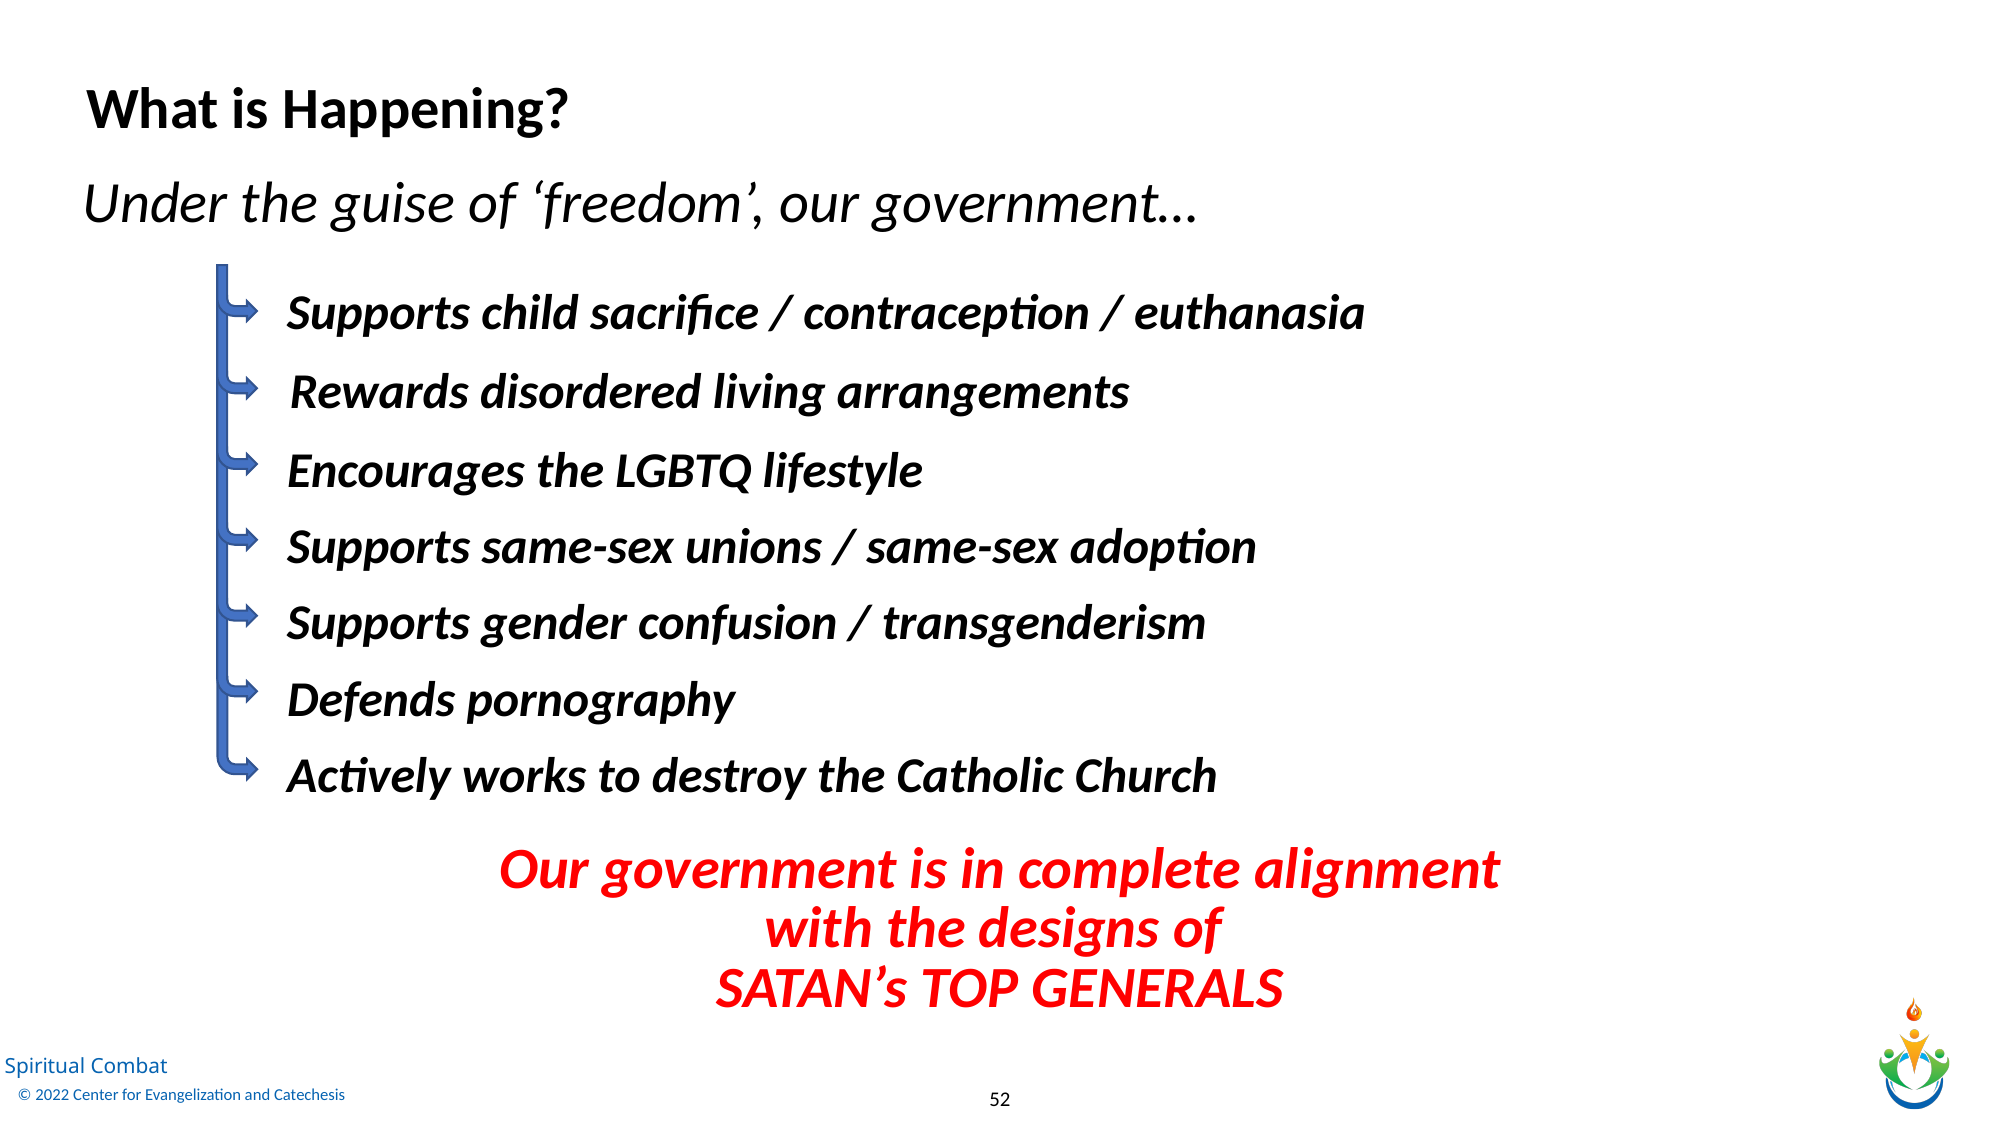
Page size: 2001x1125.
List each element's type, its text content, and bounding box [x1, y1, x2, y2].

text_box [216, 533, 259, 628]
text_box Actively works to destroy the Catholic Church [272, 744, 1438, 811]
text_box What is Happening? [71, 62, 587, 148]
text_box [216, 264, 259, 324]
slide_number 52 [774, 1078, 1225, 1125]
text_box Supports child sacrifice / contraception / euthanasia [272, 281, 1593, 348]
text_box Supports same-sex unions / same-sex adoption [272, 515, 1467, 582]
text_box Defends pornography [272, 668, 899, 734]
text_box Encourages the LGBTQ lifestyle [272, 438, 1349, 505]
text_box [216, 382, 259, 477]
text_box [216, 609, 259, 704]
text_box Rewards disordered living arrangements [275, 360, 1352, 427]
text_box [216, 457, 259, 553]
text_box Our government is in complete alignment with the designs of SATAN’s TOP GENERALS [471, 833, 1529, 1027]
text_box [216, 304, 259, 401]
text_box [216, 685, 259, 782]
picture [1876, 997, 1952, 1112]
text_box Under the guise of ‘freedom’, our government… [68, 167, 1593, 242]
text_box Supports gender confusion / transgenderism [272, 591, 1421, 658]
